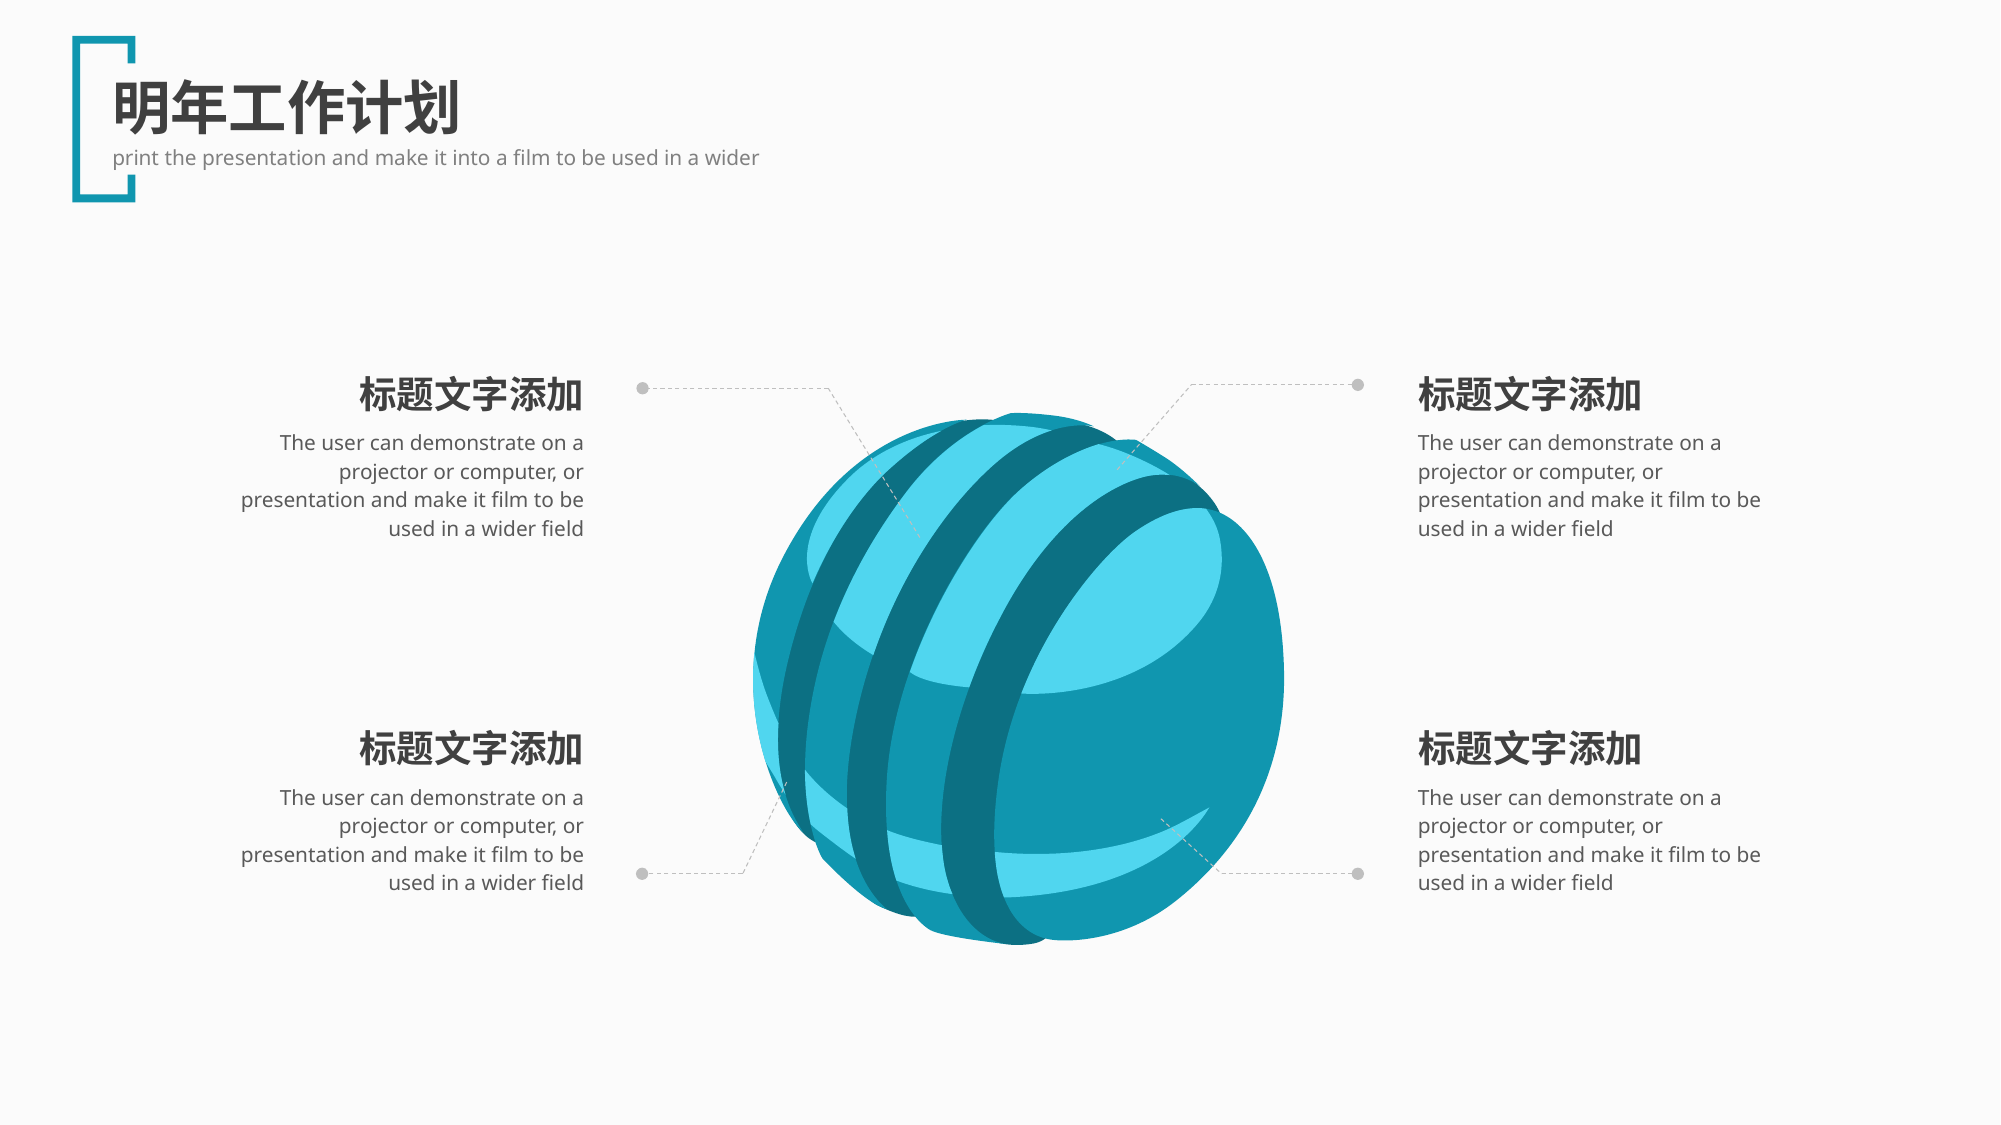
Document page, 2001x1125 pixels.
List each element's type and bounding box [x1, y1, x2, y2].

text_box [642, 384, 1358, 946]
text_box [1403, 717, 1789, 904]
text_box [1403, 363, 1789, 550]
text_box [212, 363, 599, 550]
text_box [212, 717, 599, 904]
text_box [72, 35, 862, 203]
